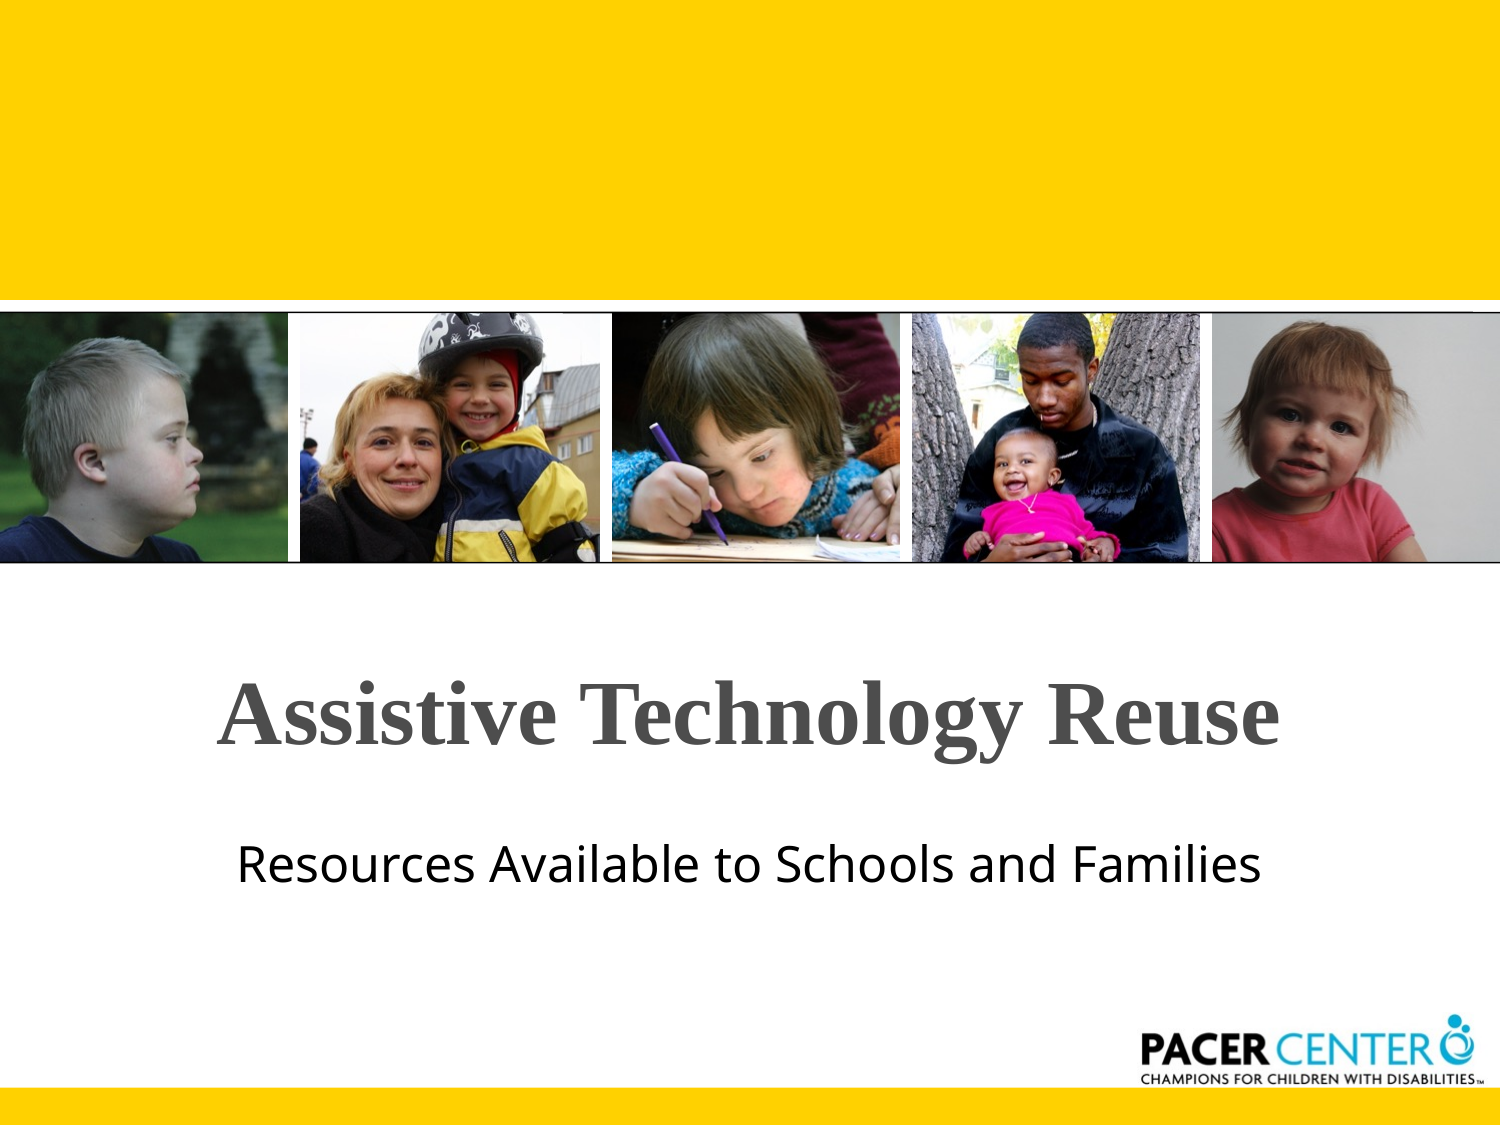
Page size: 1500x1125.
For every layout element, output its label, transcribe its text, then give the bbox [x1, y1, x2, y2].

picture [612, 314, 900, 561]
picture [300, 314, 600, 561]
title Assistive Technology Reuse [62, 587, 1438, 829]
picture [1212, 314, 1500, 561]
subtitle Resources Available to Schools and Families [174, 825, 1325, 925]
picture [0, 314, 288, 561]
picture [912, 314, 1200, 561]
picture [1137, 1012, 1488, 1087]
